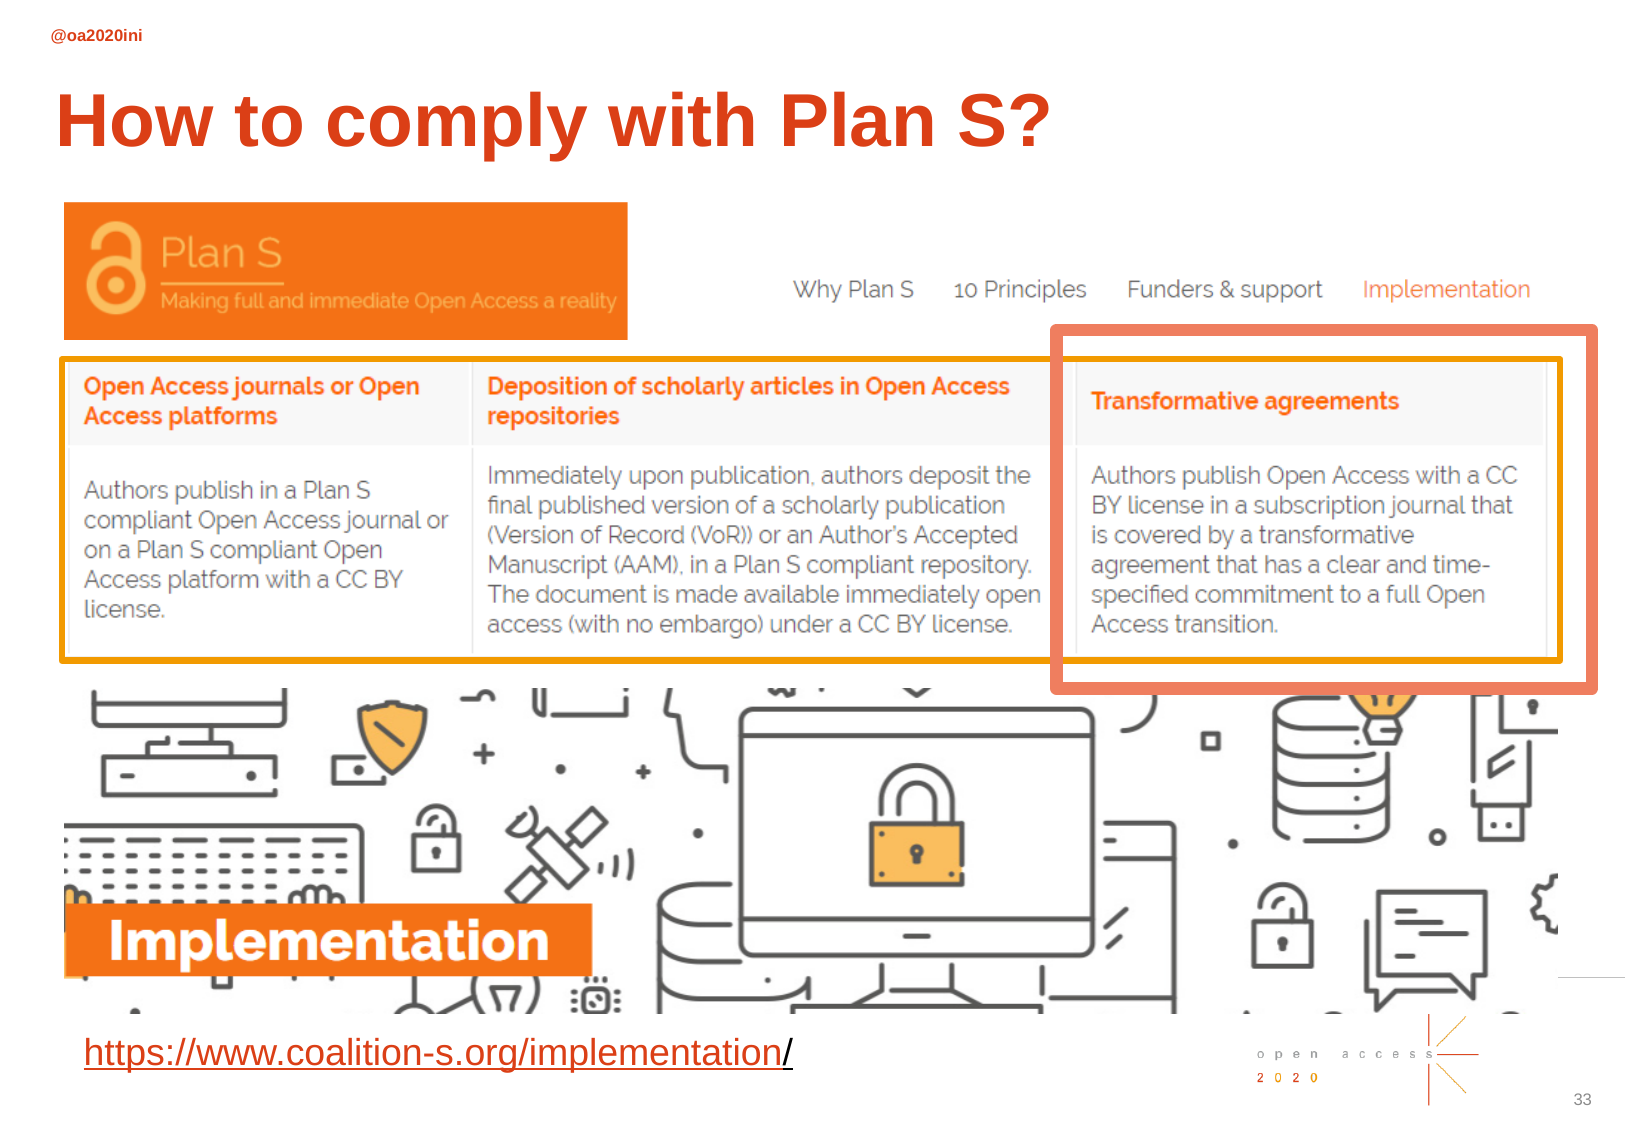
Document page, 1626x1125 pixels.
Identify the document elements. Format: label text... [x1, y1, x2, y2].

slide_number 32 [1465, 1081, 1593, 1109]
picture [64, 362, 1558, 658]
text_box [1054, 328, 1594, 691]
picture [64, 688, 1558, 1107]
picture [64, 201, 1558, 340]
text_box How to comply with Plan S? [40, 64, 1506, 179]
text_box https://www.coalition-s.org/implementation/ [68, 1023, 819, 1081]
